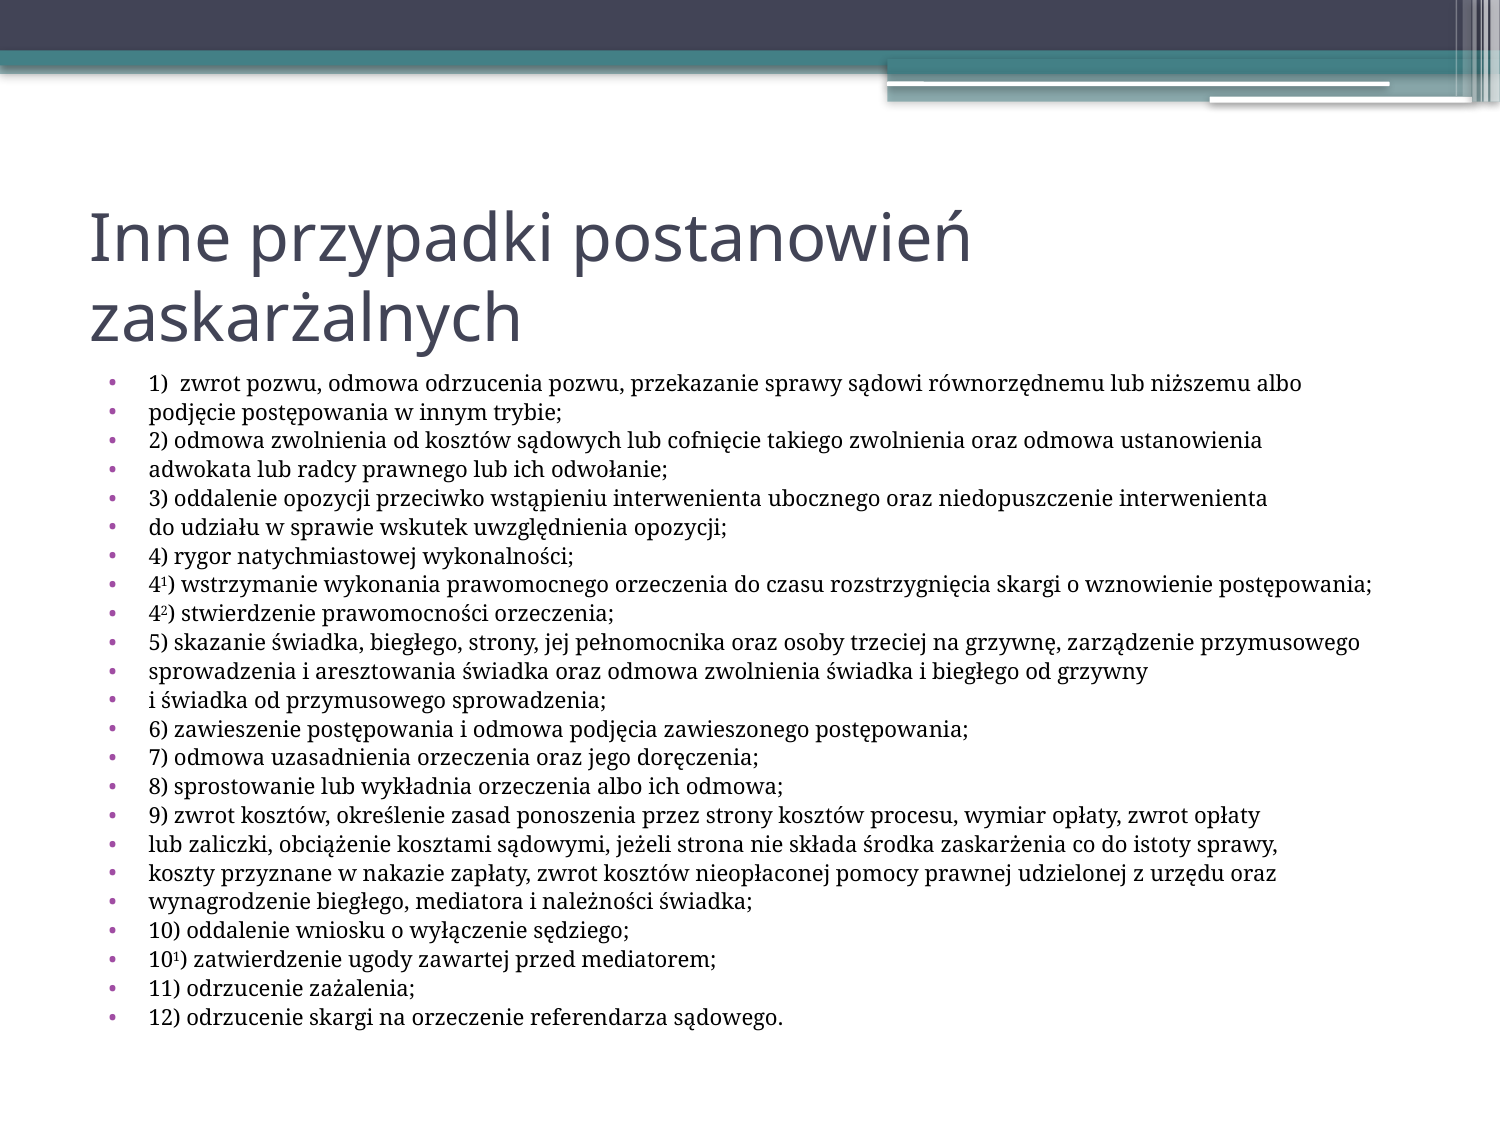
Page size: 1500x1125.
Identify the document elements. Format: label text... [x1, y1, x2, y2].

title Inne przypadki postanowień zaskarżalnych [75, 187, 1425, 363]
list 1) zwrot pozwu, odmowa odrzucenia pozwu, przekazanie sprawy sądowi równorzędnemu lub niższemu albo podjęcie postępowania w innym trybie; 2) odmowa zwolnienia od kosztów sądowych lub cofnięcie takiego zwolnienia oraz odmowa ustanowienia adwokata lub radcy prawnego lub ich odwołanie; 3) oddalenie opozycji przeciwko wstąpieniu interwenienta ubocznego oraz niedopuszczenie interwenienta do udziału w sprawie wskutek uwzględnienia opozycji; 4) rygor natychmiastowej wykonalności; 41) wstrzymanie wykonania prawomocnego orzeczenia do czasu rozstrzygnięcia skargi o wznowienie postępowania; 42) stwierdzenie prawomocności orzeczenia; 5) skazanie świadka, biegłego, strony, jej pełnomocnika oraz osoby trzeciej na grzywnę, zarządzenie przymusowego sprowadzenia i aresztowania świadka oraz odmowa zwolnienia świadka i biegłego od grzywny i świadka od przymusowego sprowadzenia; 6) zawieszenie postępowania i odmowa podjęcia zawieszonego postępowania; 7) odmowa uzasadnienia orzeczenia oraz jego doręczenia; 8) sprostowanie lub wykładnia orzeczenia albo ich odmowa; 9) zwrot kosztów, określenie zasad ponoszenia przez strony kosztów procesu, wymiar opłaty, zwrot opłaty lub zaliczki, obciążenie kosztami sądowymi, jeżeli strona nie składa środka zaskarżenia co do istoty sprawy, koszty przyznane w nakazie zapłaty, zwrot kosztów nieopłaconej pomocy prawnej udzielonej z urzędu oraz wynagrodzenie biegłego, mediatora i należności świadka; 10) oddalenie wniosku o wyłączenie sędziego; 101) zatwierdzenie ugody zawartej przed mediatorem; 11) odrzucenie zażalenia; 12) odrzucenie skargi na orzeczenie referendarza sądowego. [76, 361, 1427, 1072]
